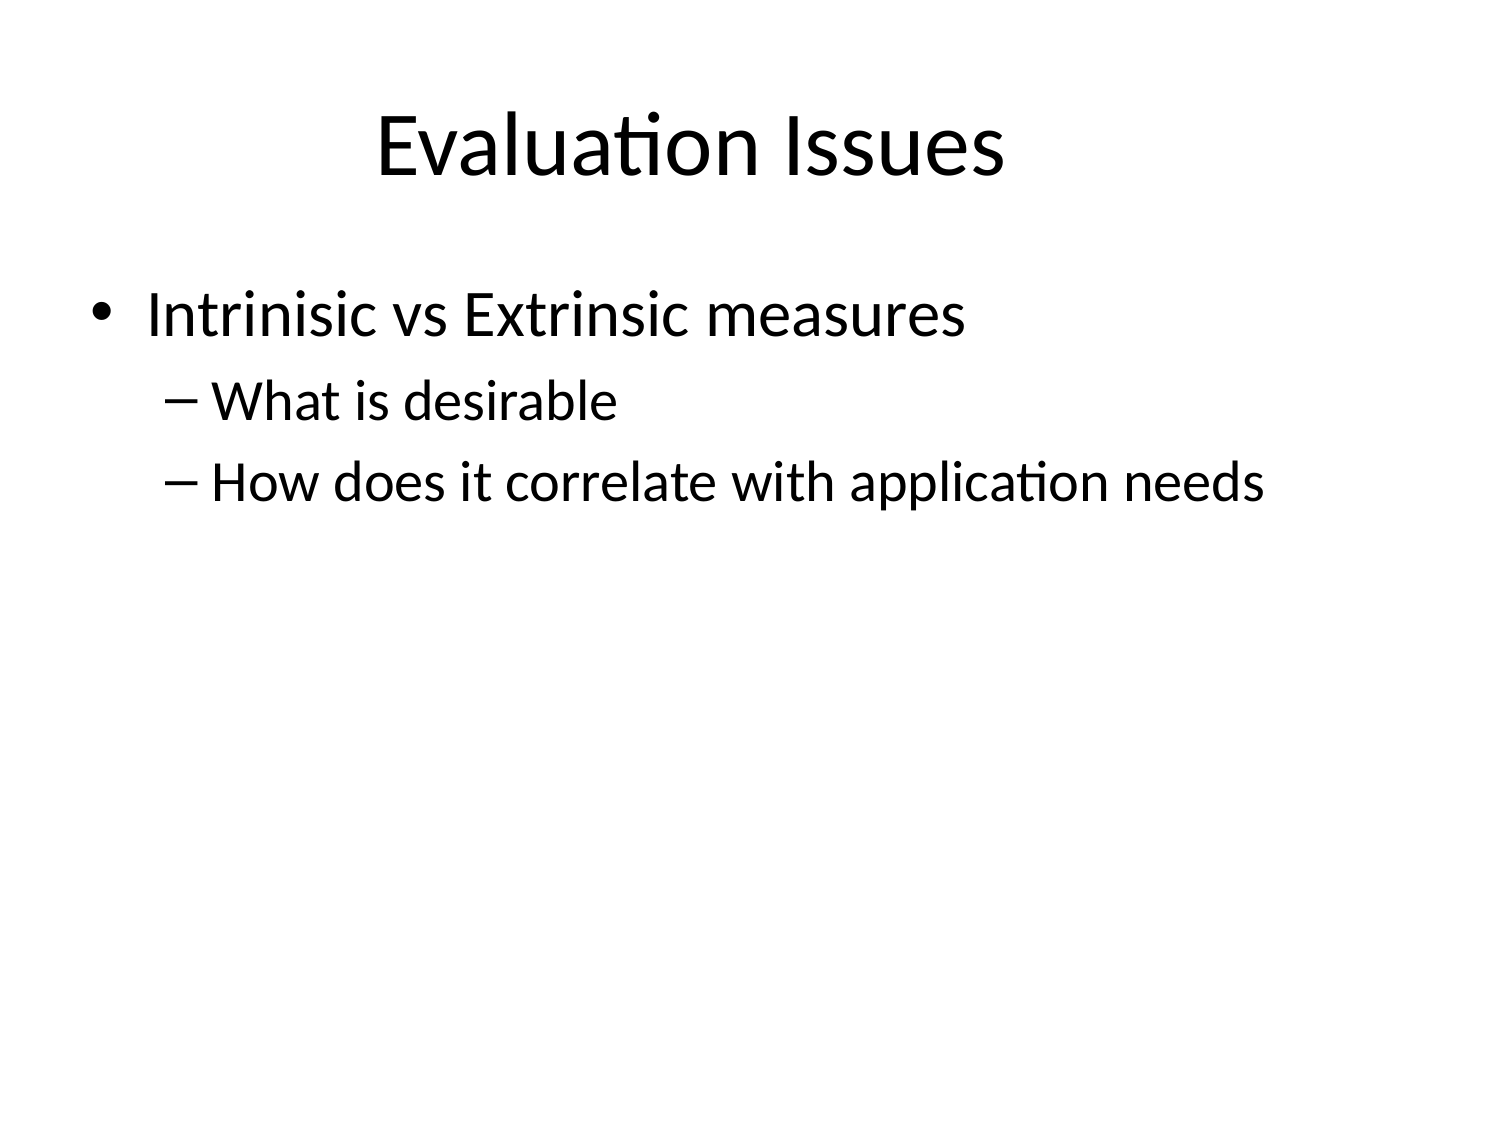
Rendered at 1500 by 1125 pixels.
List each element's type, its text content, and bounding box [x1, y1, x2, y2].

list Intrinisic vs Extrinsic measures What is desirable How does it correlate with application needs [75, 262, 1425, 1005]
title Evaluation Issues [75, 45, 1425, 233]
